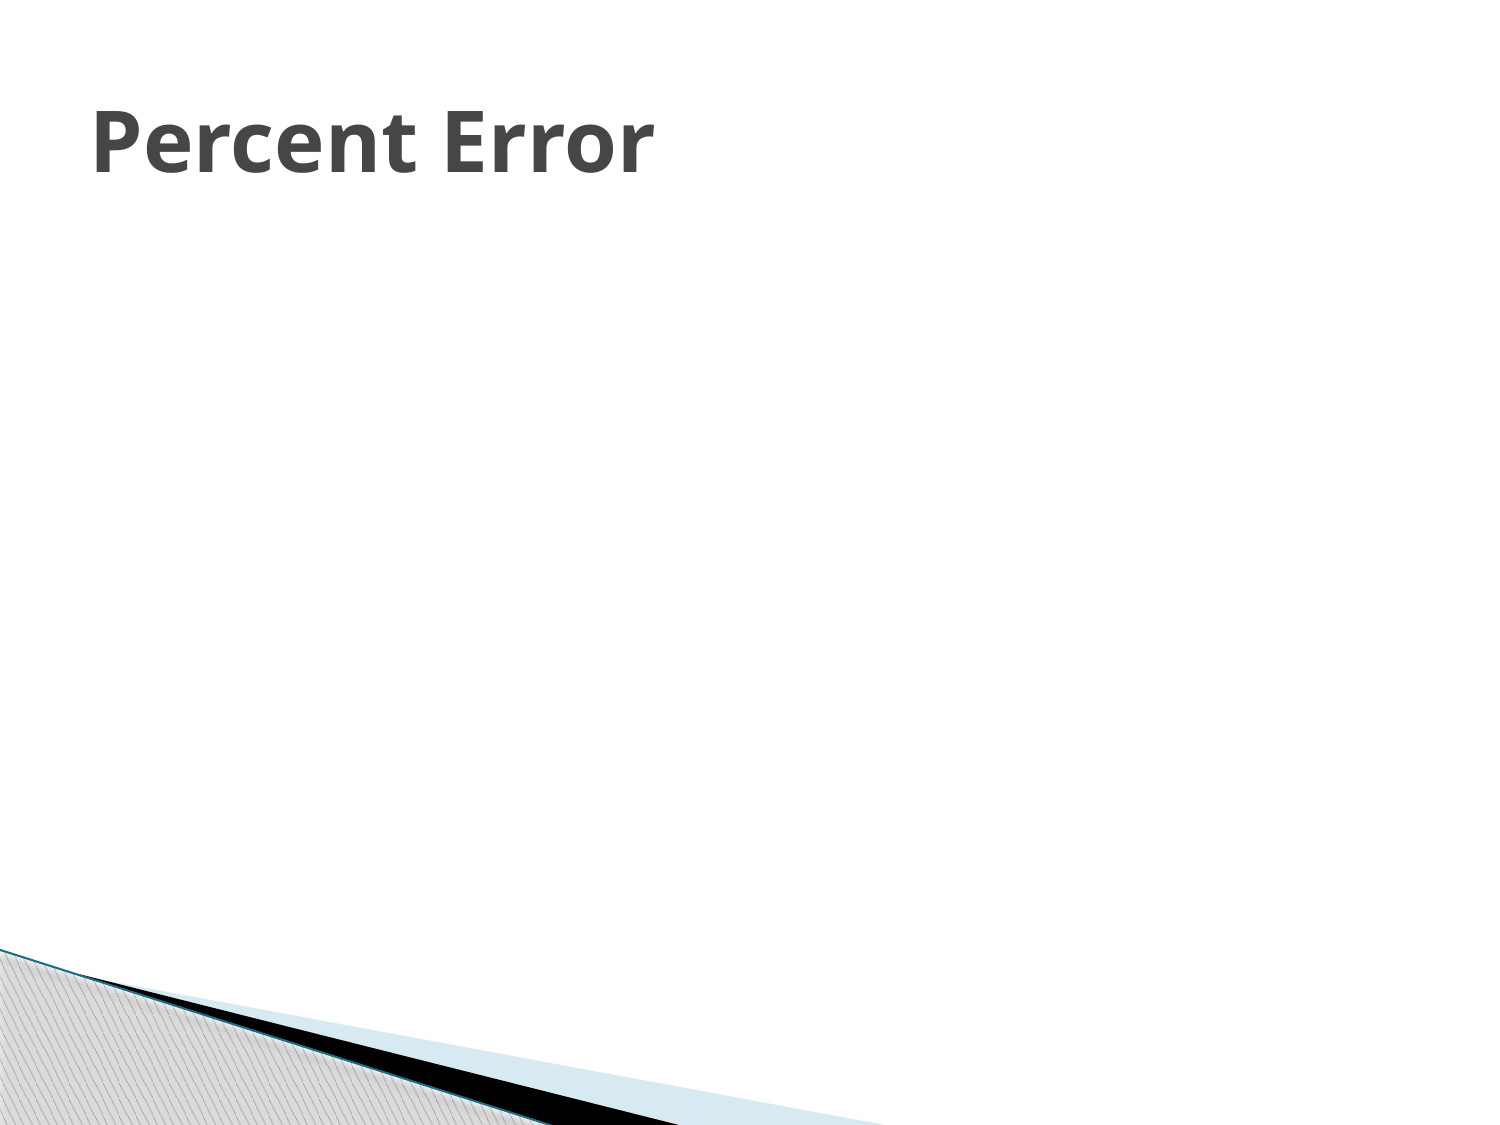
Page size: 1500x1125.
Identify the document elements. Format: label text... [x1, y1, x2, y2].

title Percent Error [75, 45, 1425, 233]
